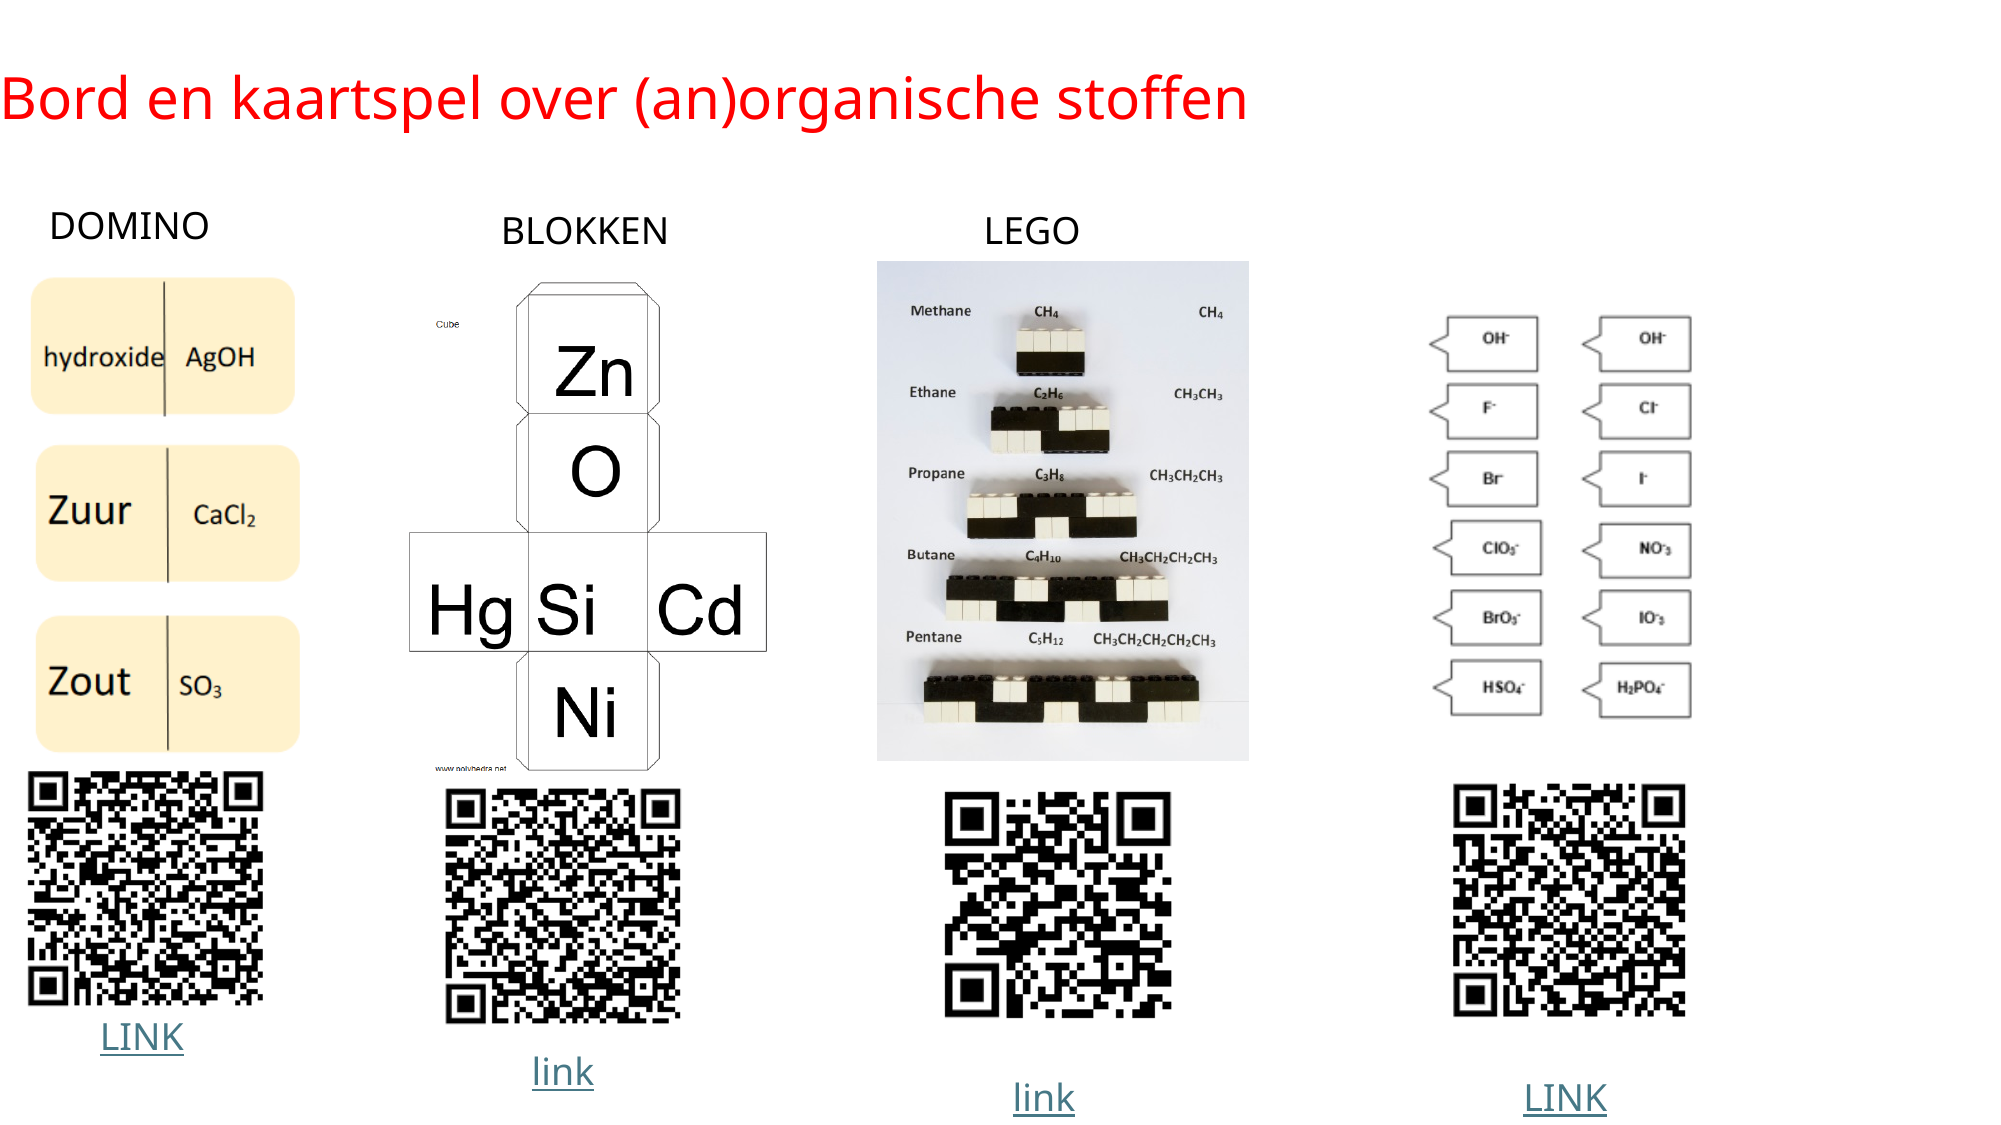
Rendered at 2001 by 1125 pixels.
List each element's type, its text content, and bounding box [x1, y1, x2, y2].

text_box LEGO [968, 199, 1096, 260]
text_box BLOKKEN [486, 199, 685, 260]
text_box LINK [85, 1014, 199, 1072]
picture [0, 270, 336, 1014]
picture [930, 776, 1184, 1037]
picture [877, 260, 1250, 761]
picture [1431, 770, 1700, 1028]
text_box DOMINO [34, 194, 225, 255]
text_box LINK [1508, 1066, 1623, 1125]
text_box link [997, 1066, 1091, 1125]
text_box link [516, 1040, 610, 1107]
picture [395, 270, 775, 772]
picture [436, 780, 690, 1032]
text_box Bord en kaartspel over (an)organische stoffen [0, 53, 1264, 139]
picture [1426, 285, 1742, 737]
